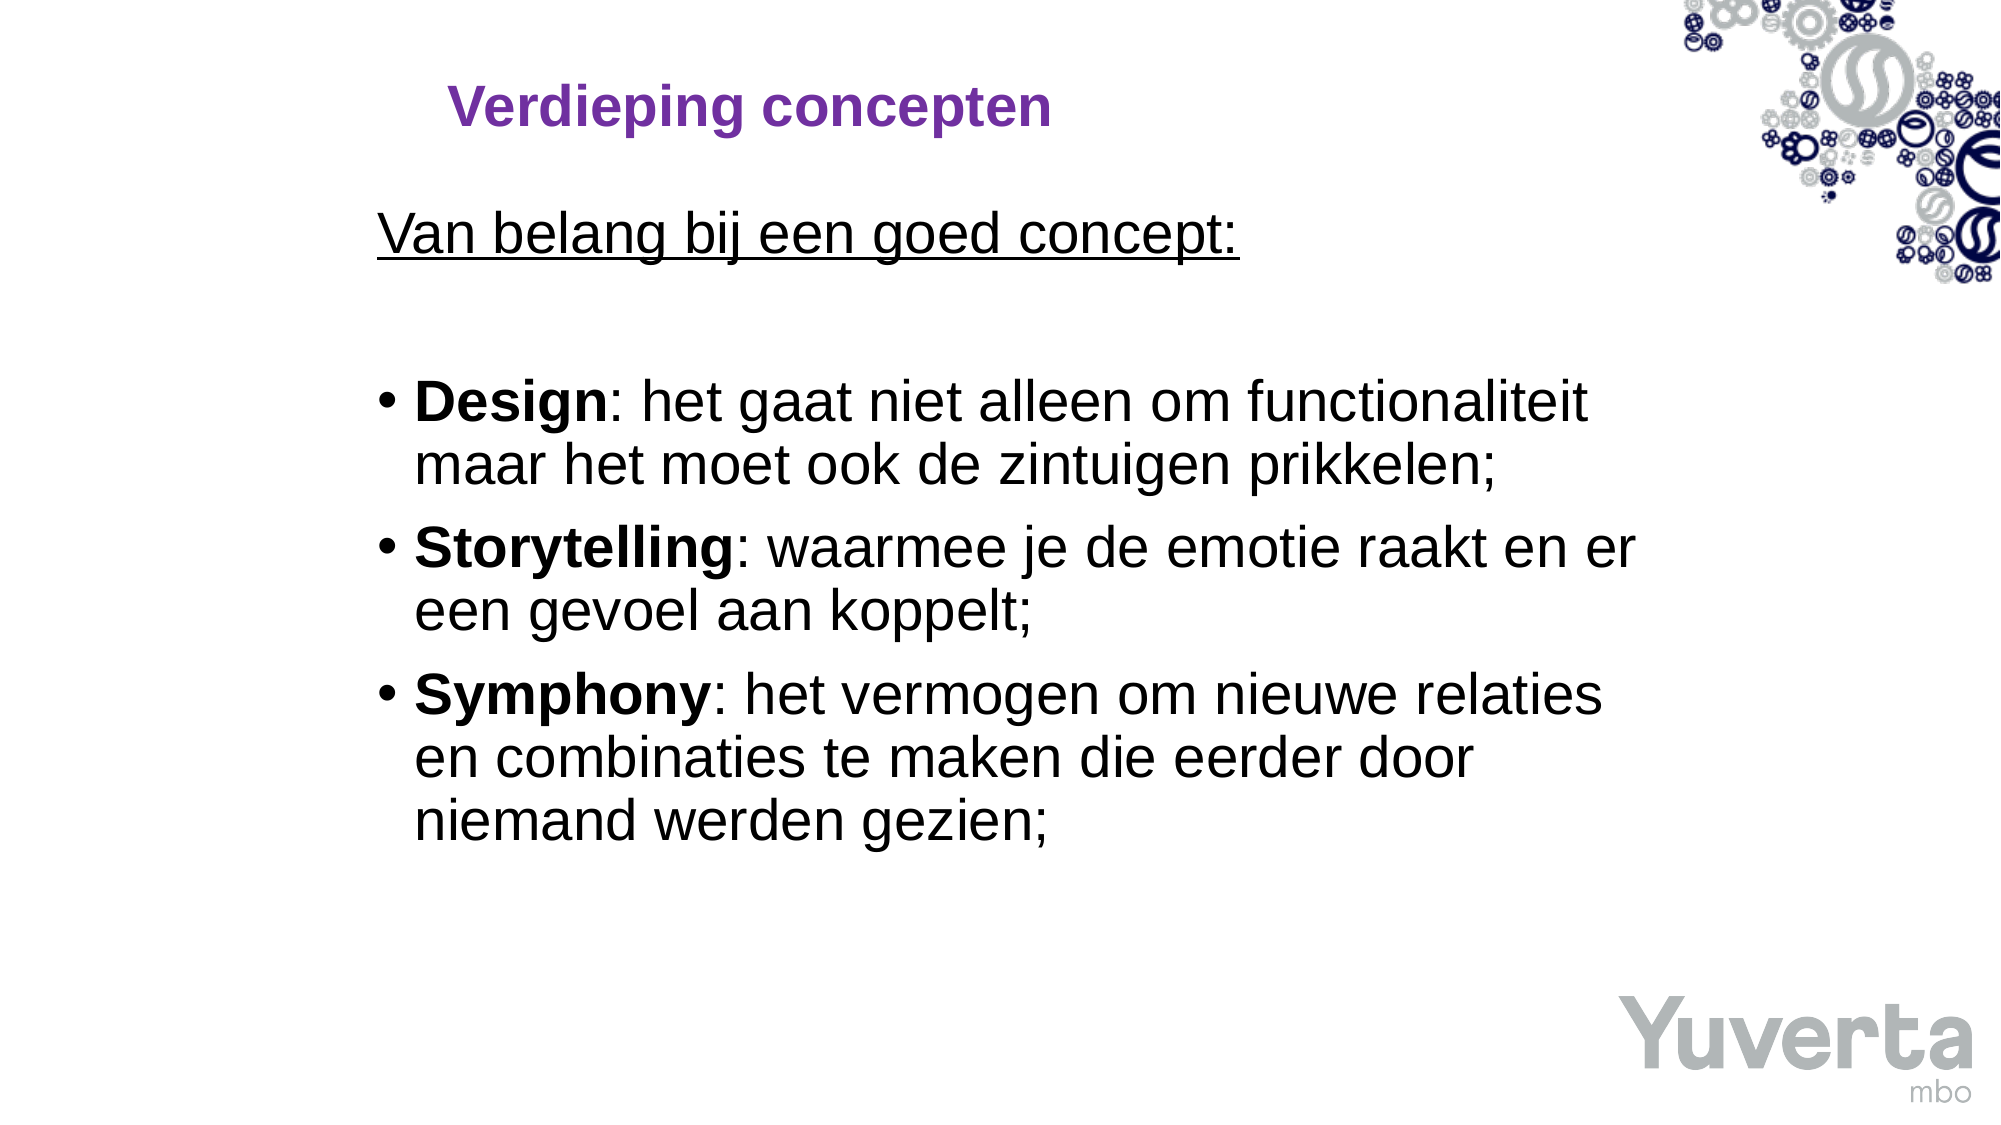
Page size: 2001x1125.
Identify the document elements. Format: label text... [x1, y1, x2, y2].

list Van belang bij een goed concept: Design: het gaat niet alleen om functionaliteit maar het moet ook de zintuigen prikkelen; Storytelling: waarmee je de emotie raakt en er een gevoel aan koppelt; Symphony: het vermogen om nieuwe relaties en combinaties te maken die eerder door niemand werden gezien; [362, 196, 1675, 1005]
title Verdieping concepten [432, 54, 1887, 161]
picture [0, 0, 2000, 1125]
